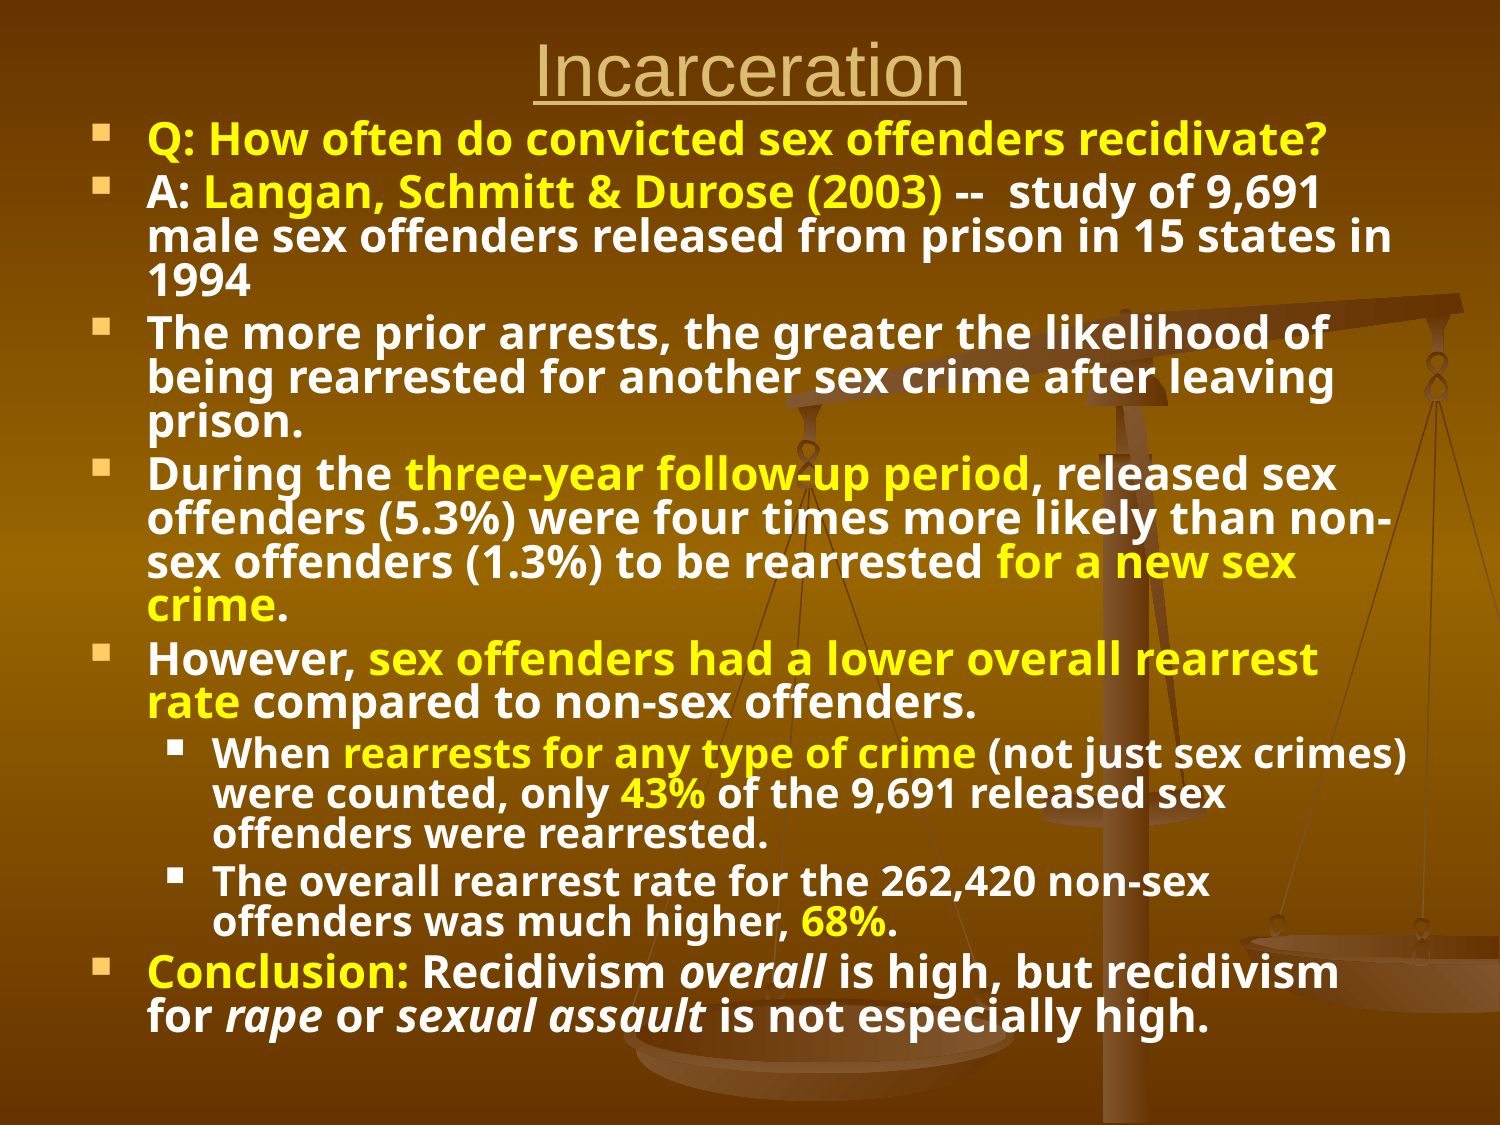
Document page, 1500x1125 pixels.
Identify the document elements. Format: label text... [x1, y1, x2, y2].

title Incarceration [74, 45, 1426, 88]
list Q: How often do convicted sex offenders recidivate? A: Langan, Schmitt & Durose (2003) -- study of 9,691 male sex offenders released from prison in 15 states in 1994 The more prior arrests, the greater the likelihood of being rearrested for another sex crime after leaving prison. During the three-year follow-up period, released sex offenders (5.3%) were four times more likely than non-sex offenders (1.3%) to be rearrested for a new sex crime. However, sex offenders had a lower overall rearrest rate compared to non-sex offenders. When rearrests for any type of crime (not just sex crimes) were counted, only 43% of the 9,691 released sex offenders were rearrested. The overall rearrest rate for the 262,420 non-sex offenders was much higher, 68%. Conclusion: Recidivism overall is high, but recidivism for rape or sexual assault is not especially high. [74, 112, 1426, 1076]
